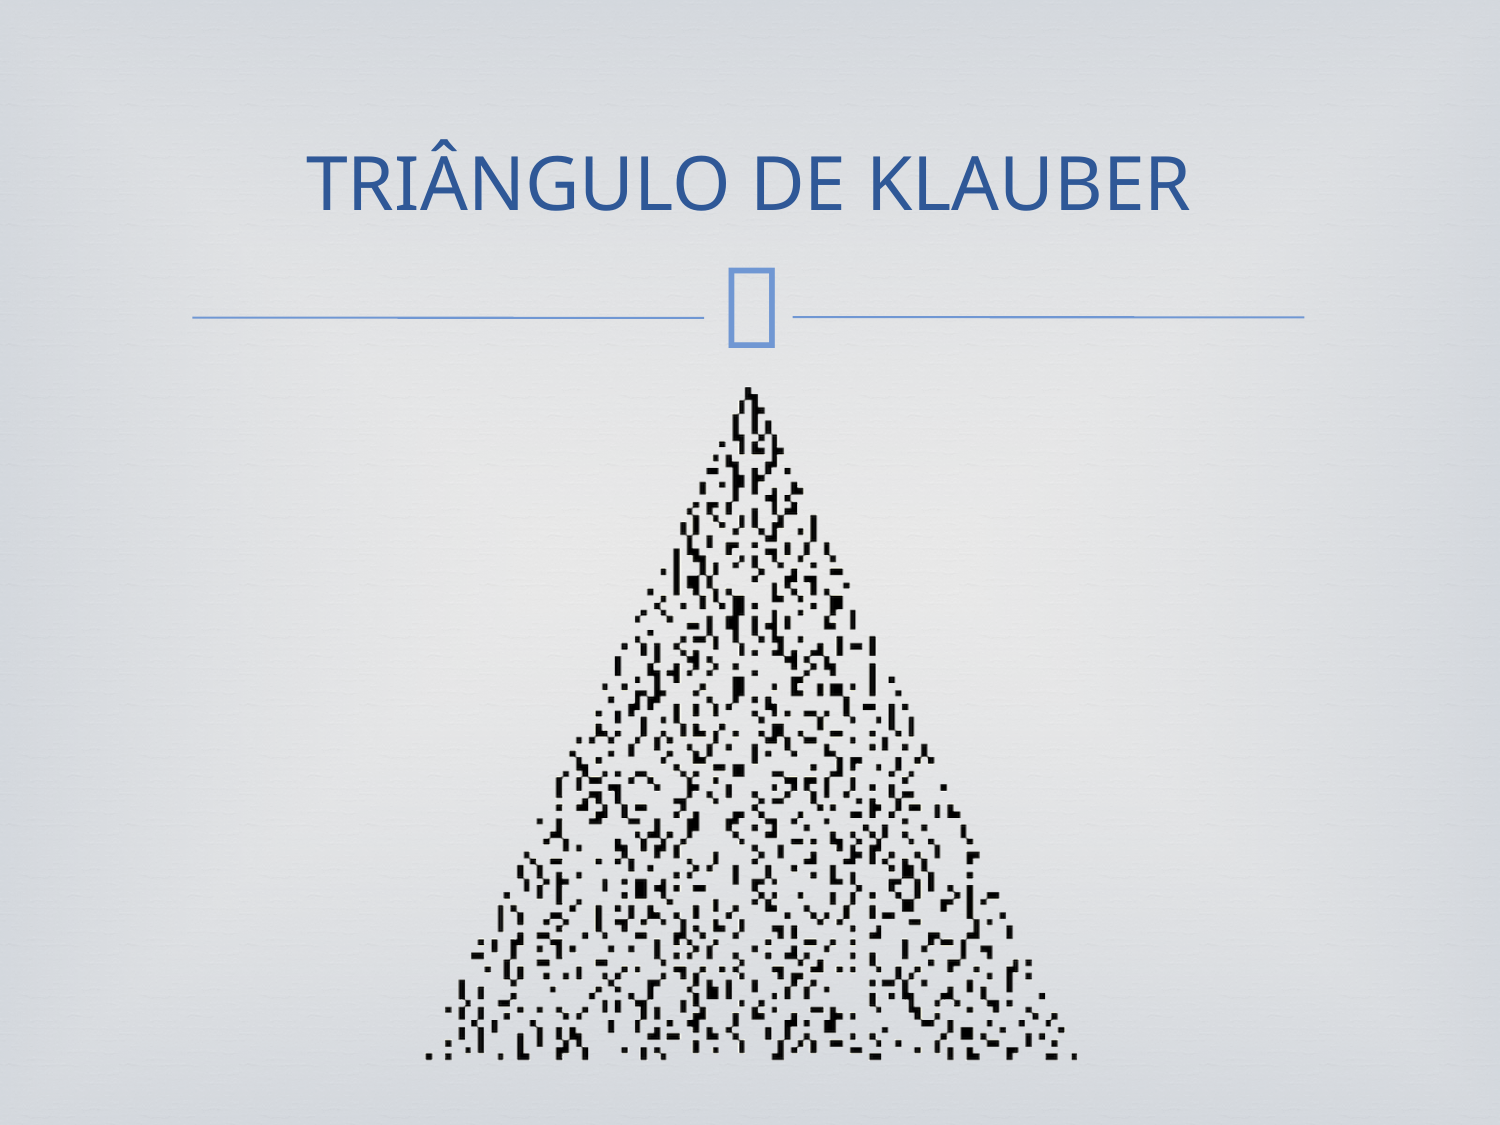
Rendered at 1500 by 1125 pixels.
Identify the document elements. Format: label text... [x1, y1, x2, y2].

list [418, 384, 1105, 1071]
title TRIÂNGULO DE KLAUBER [112, 93, 1386, 267]
